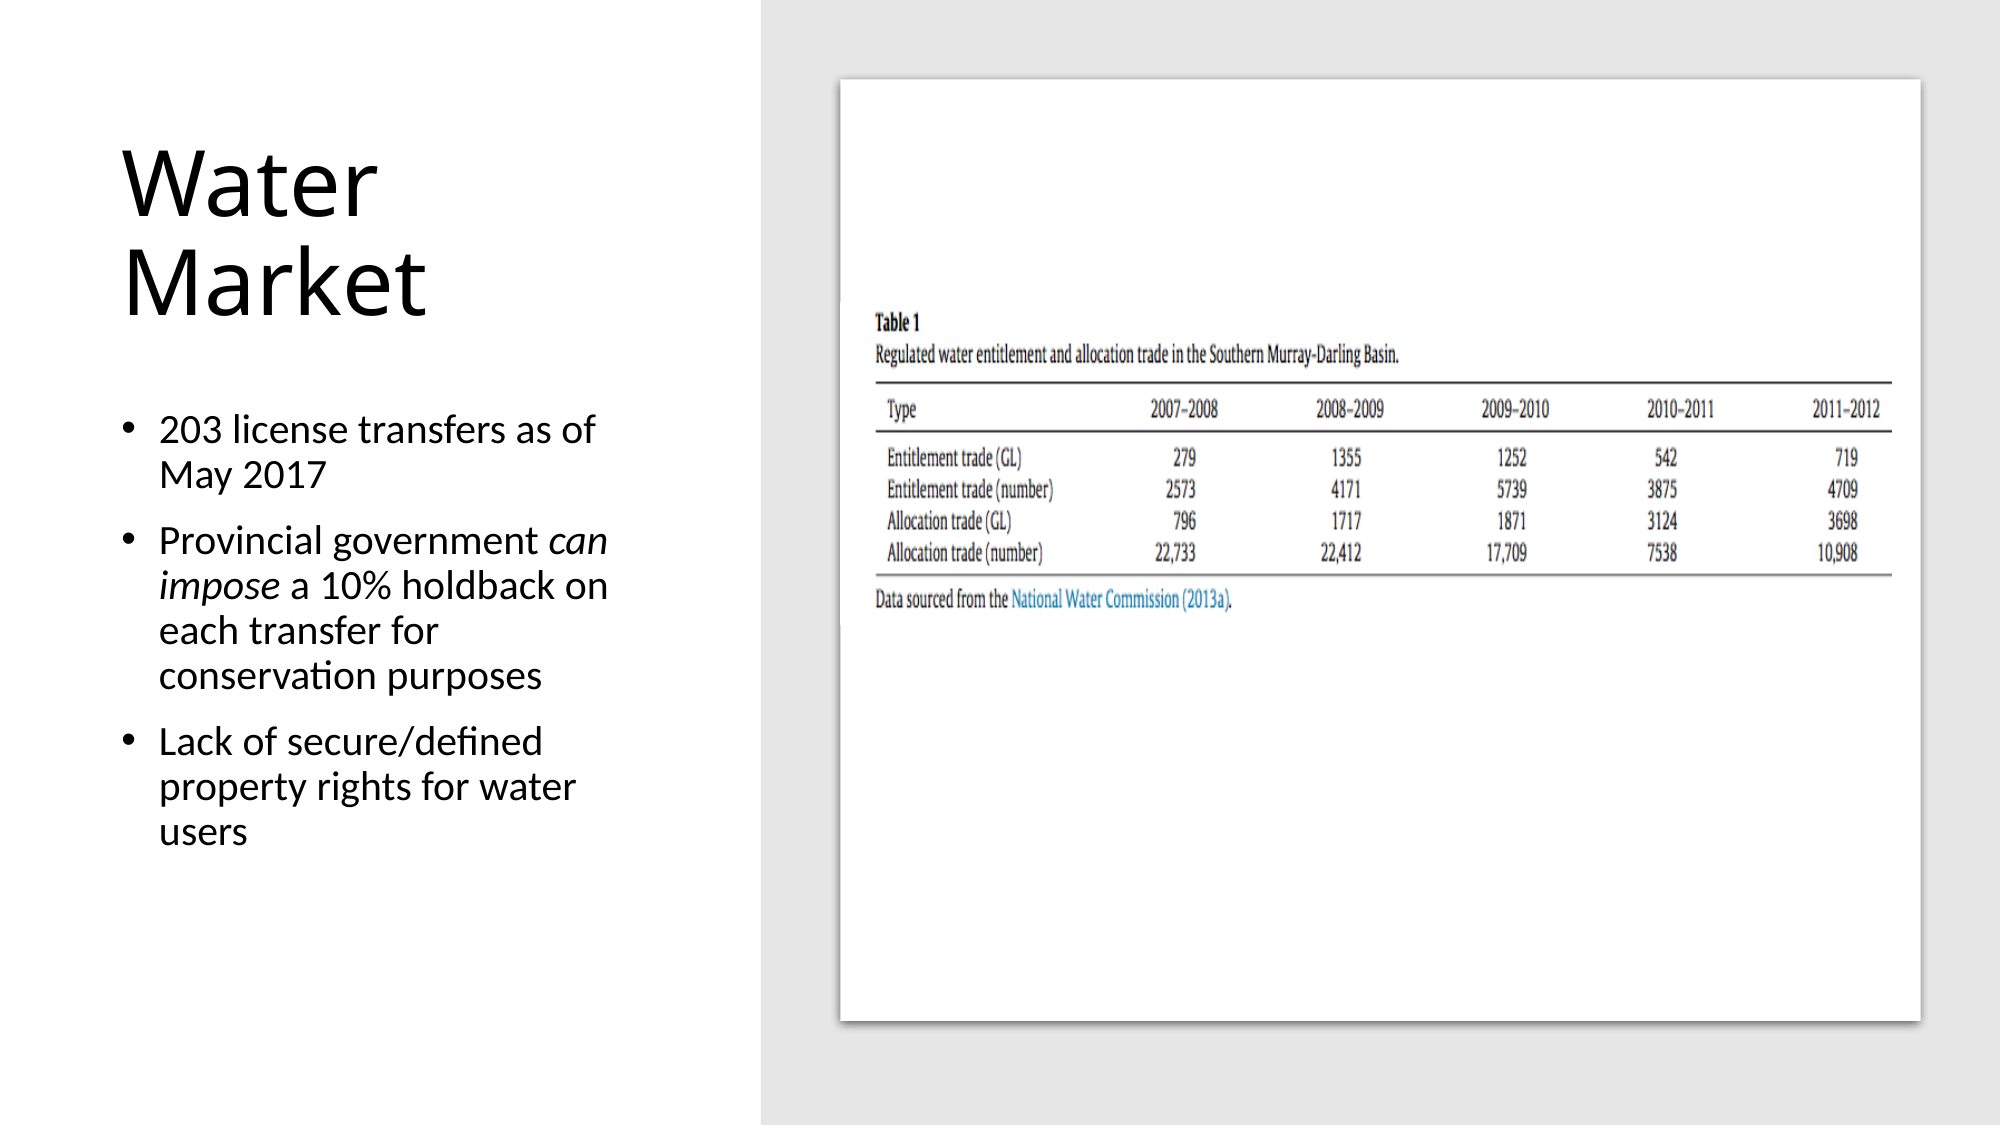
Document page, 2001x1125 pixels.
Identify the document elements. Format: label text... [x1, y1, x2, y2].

text_box [760, 0, 2000, 1125]
text_box [839, 78, 1922, 1022]
title Water Market [106, 103, 682, 370]
list 203 license transfers as of May 2017 Provincial government can impose a 10% holdback on each transfer for conservation purposes Lack of secure/defined property rights for water users [106, 399, 682, 1021]
picture [840, 302, 1892, 625]
